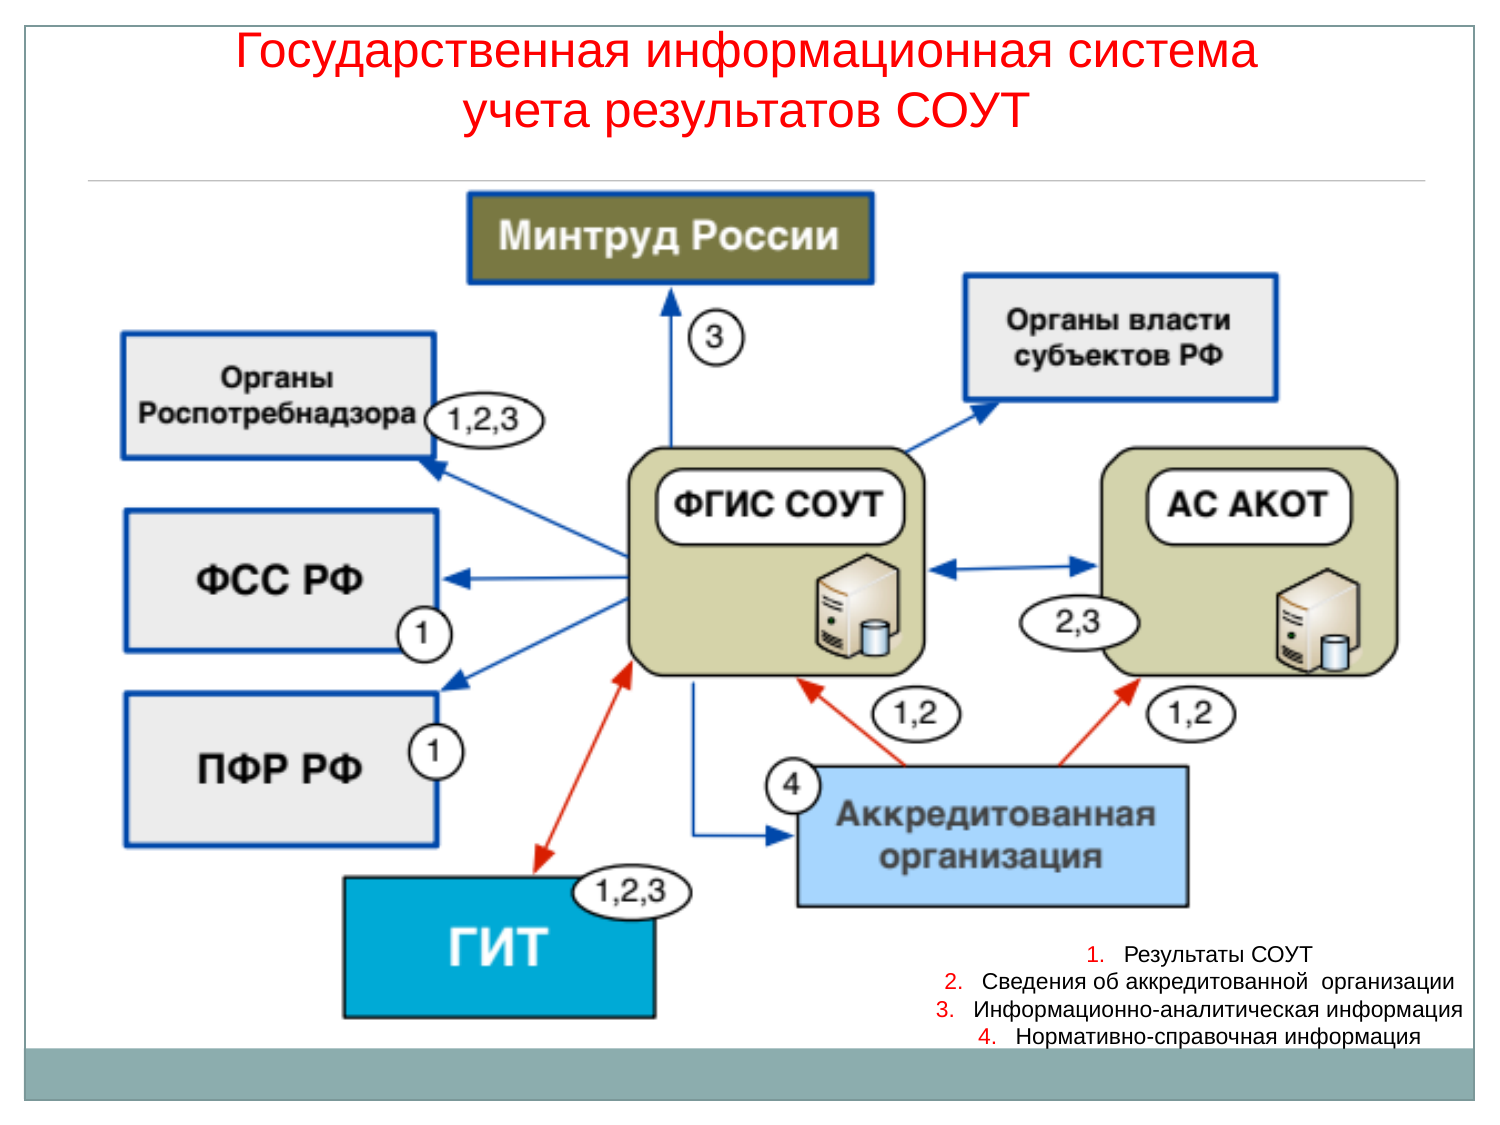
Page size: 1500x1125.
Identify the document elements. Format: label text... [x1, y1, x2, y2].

text_box Результаты СОУТ Сведения об аккредитованной организации Информационно-аналитическая информация Нормативно-справочная информация [912, 931, 1481, 1057]
picture [87, 159, 1426, 1047]
text_box Государственная информационная система учета результатов СОУТ [200, 7, 1293, 148]
